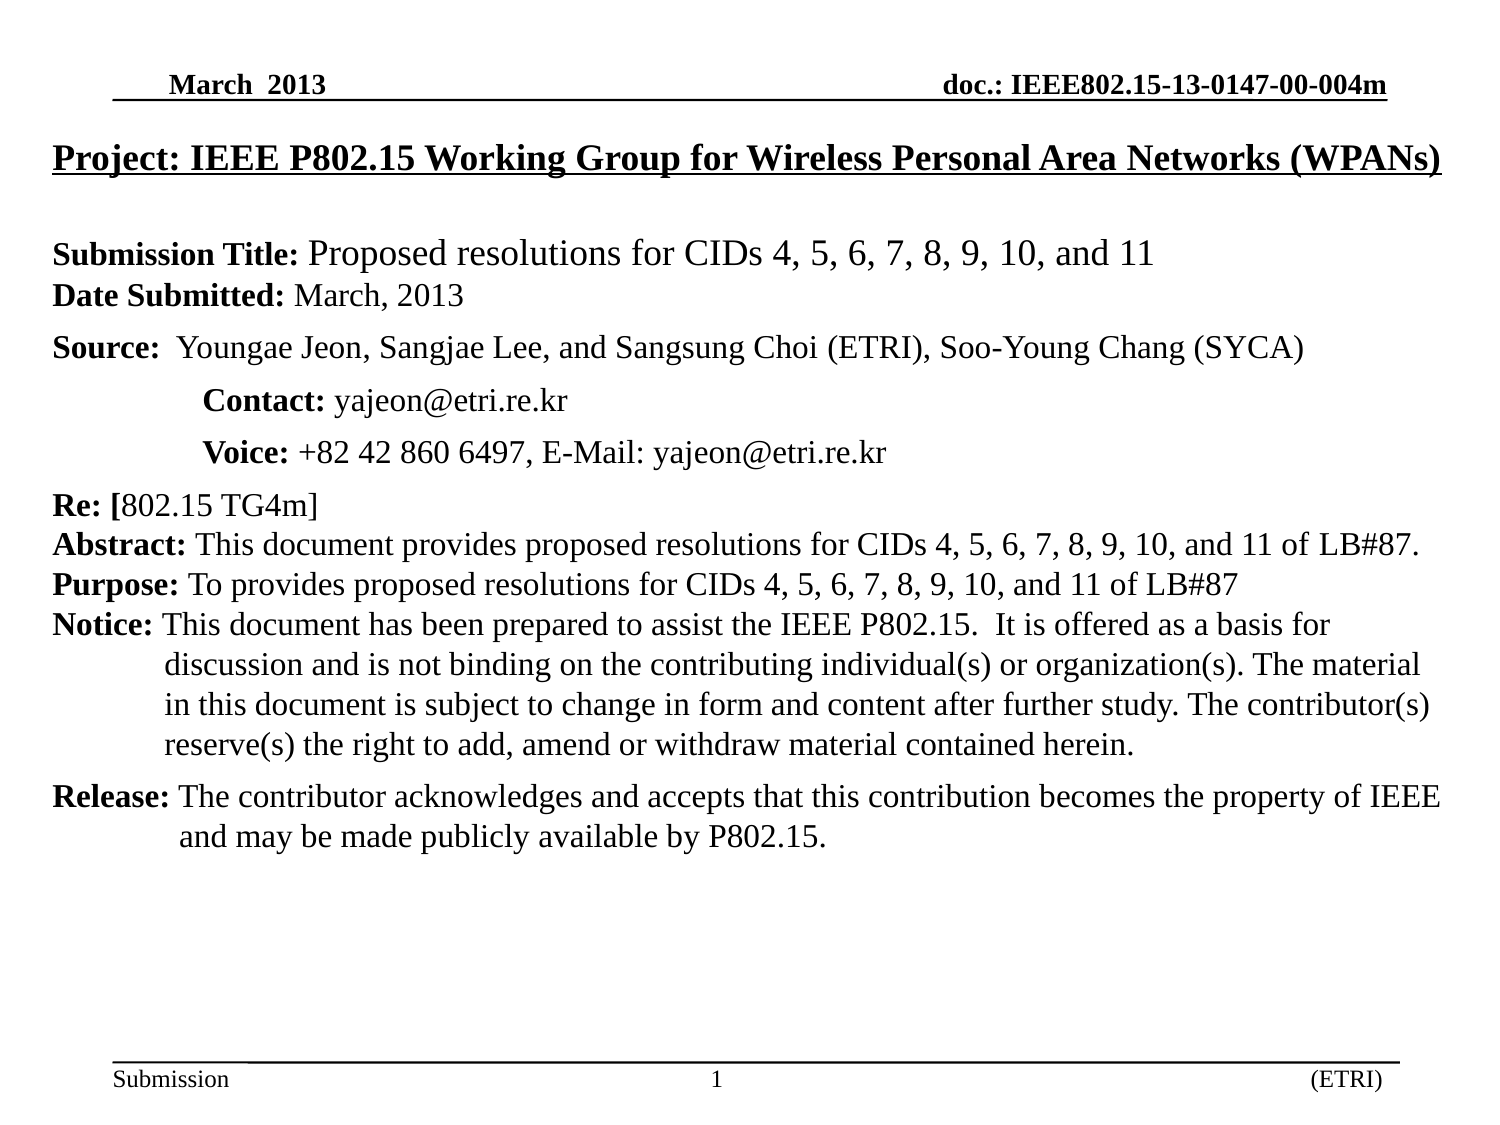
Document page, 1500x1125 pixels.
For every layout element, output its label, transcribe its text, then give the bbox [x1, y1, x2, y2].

text_box Project: IEEE P802.15 Working Group for Wireless Personal Area Networks (WPANs) Submission Title: Proposed resolutions for CIDs 4, 5, 6, 7, 8, 9, 10, and 11 Date Submitted: March, 2013 Source: Youngae Jeon, Sangjae Lee, and Sangsung Choi (ETRI), Soo-Young Chang (SYCA) Contact: yajeon@etri.re.kr Voice: +82 42 860 6497, E-Mail: yajeon@etri.re.kr Re: [802.15 TG4m] Abstract: This document provides proposed resolutions for CIDs 4, 5, 6, 7, 8, 9, 10, and 11 of LB#87. Purpose: To provides proposed resolutions for CIDs 4, 5, 6, 7, 8, 9, 10, and 11 of LB#87 Notice: This document has been prepared to assist the IEEE P802.15. It is offered as a basis for discussion and is not binding on the contributing individual(s) or organization(s). The material in this document is subject to change in form and content after further study. The contributor(s) reserve(s) the right to add, amend or withdraw material contained herein. Release: The contributor acknowledges and accepts that this contribution becomes the property of IEEE and may be made publicly available by P802.15. [37, 125, 1471, 862]
